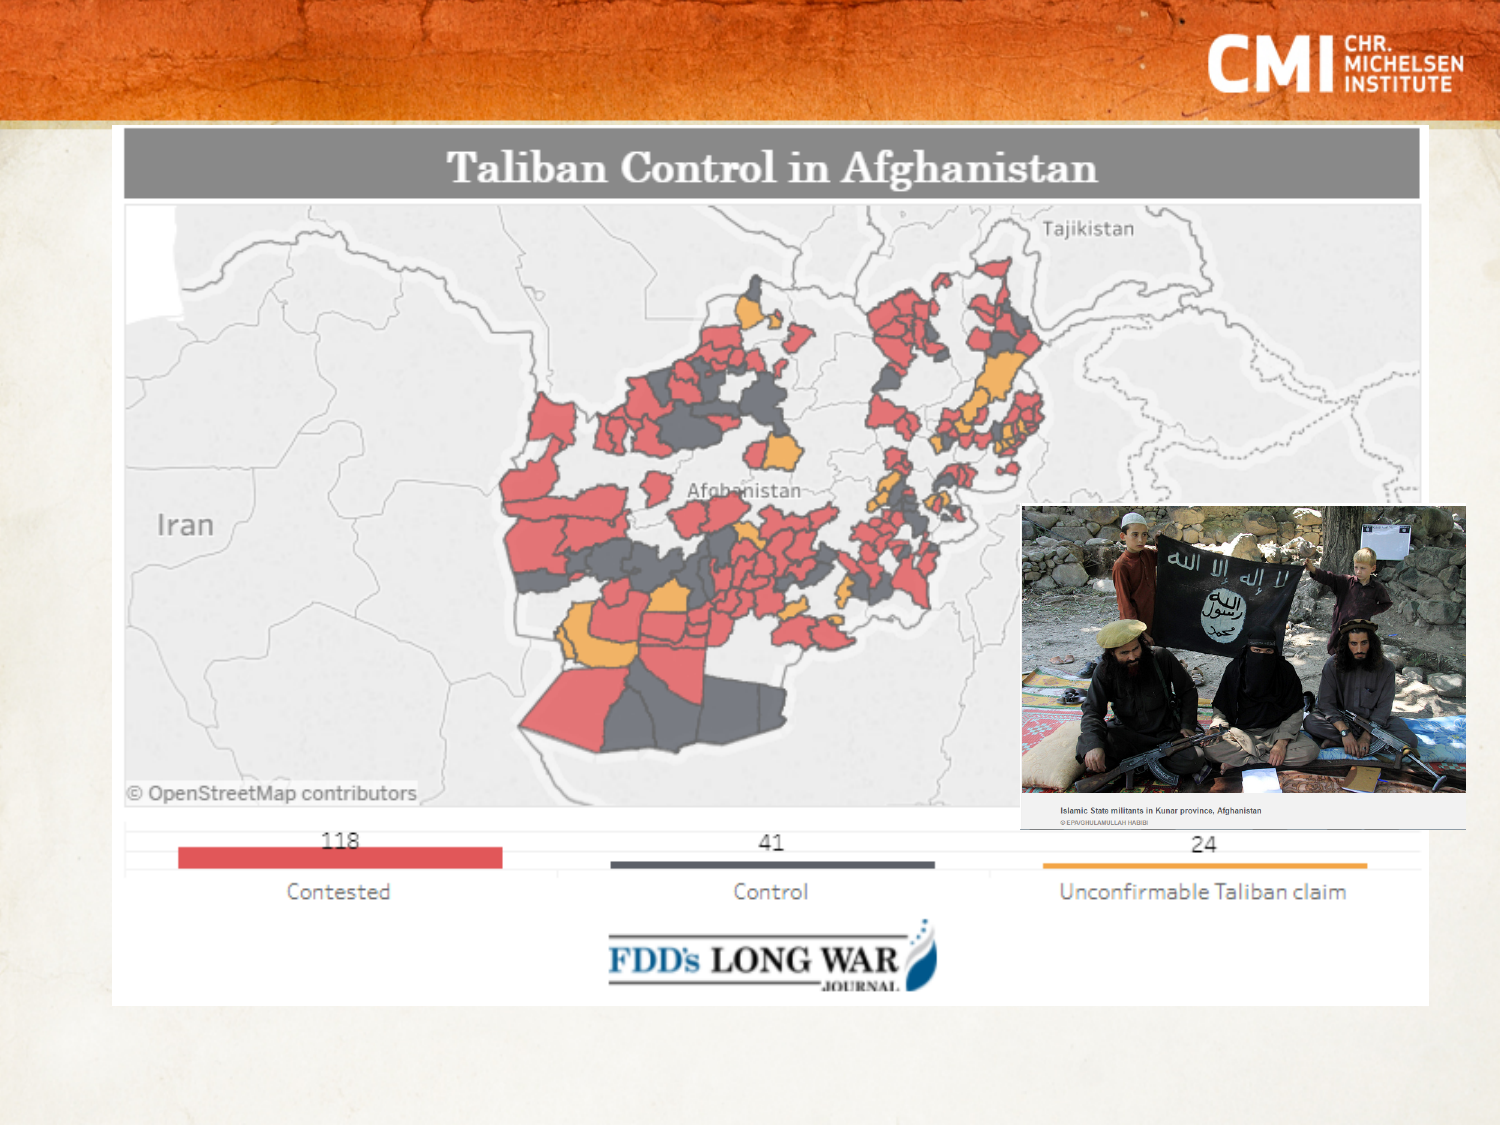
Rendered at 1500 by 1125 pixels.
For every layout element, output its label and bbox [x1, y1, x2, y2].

list [111, 125, 1429, 1006]
picture [0, 0, 1500, 1125]
title [74, 44, 1426, 233]
